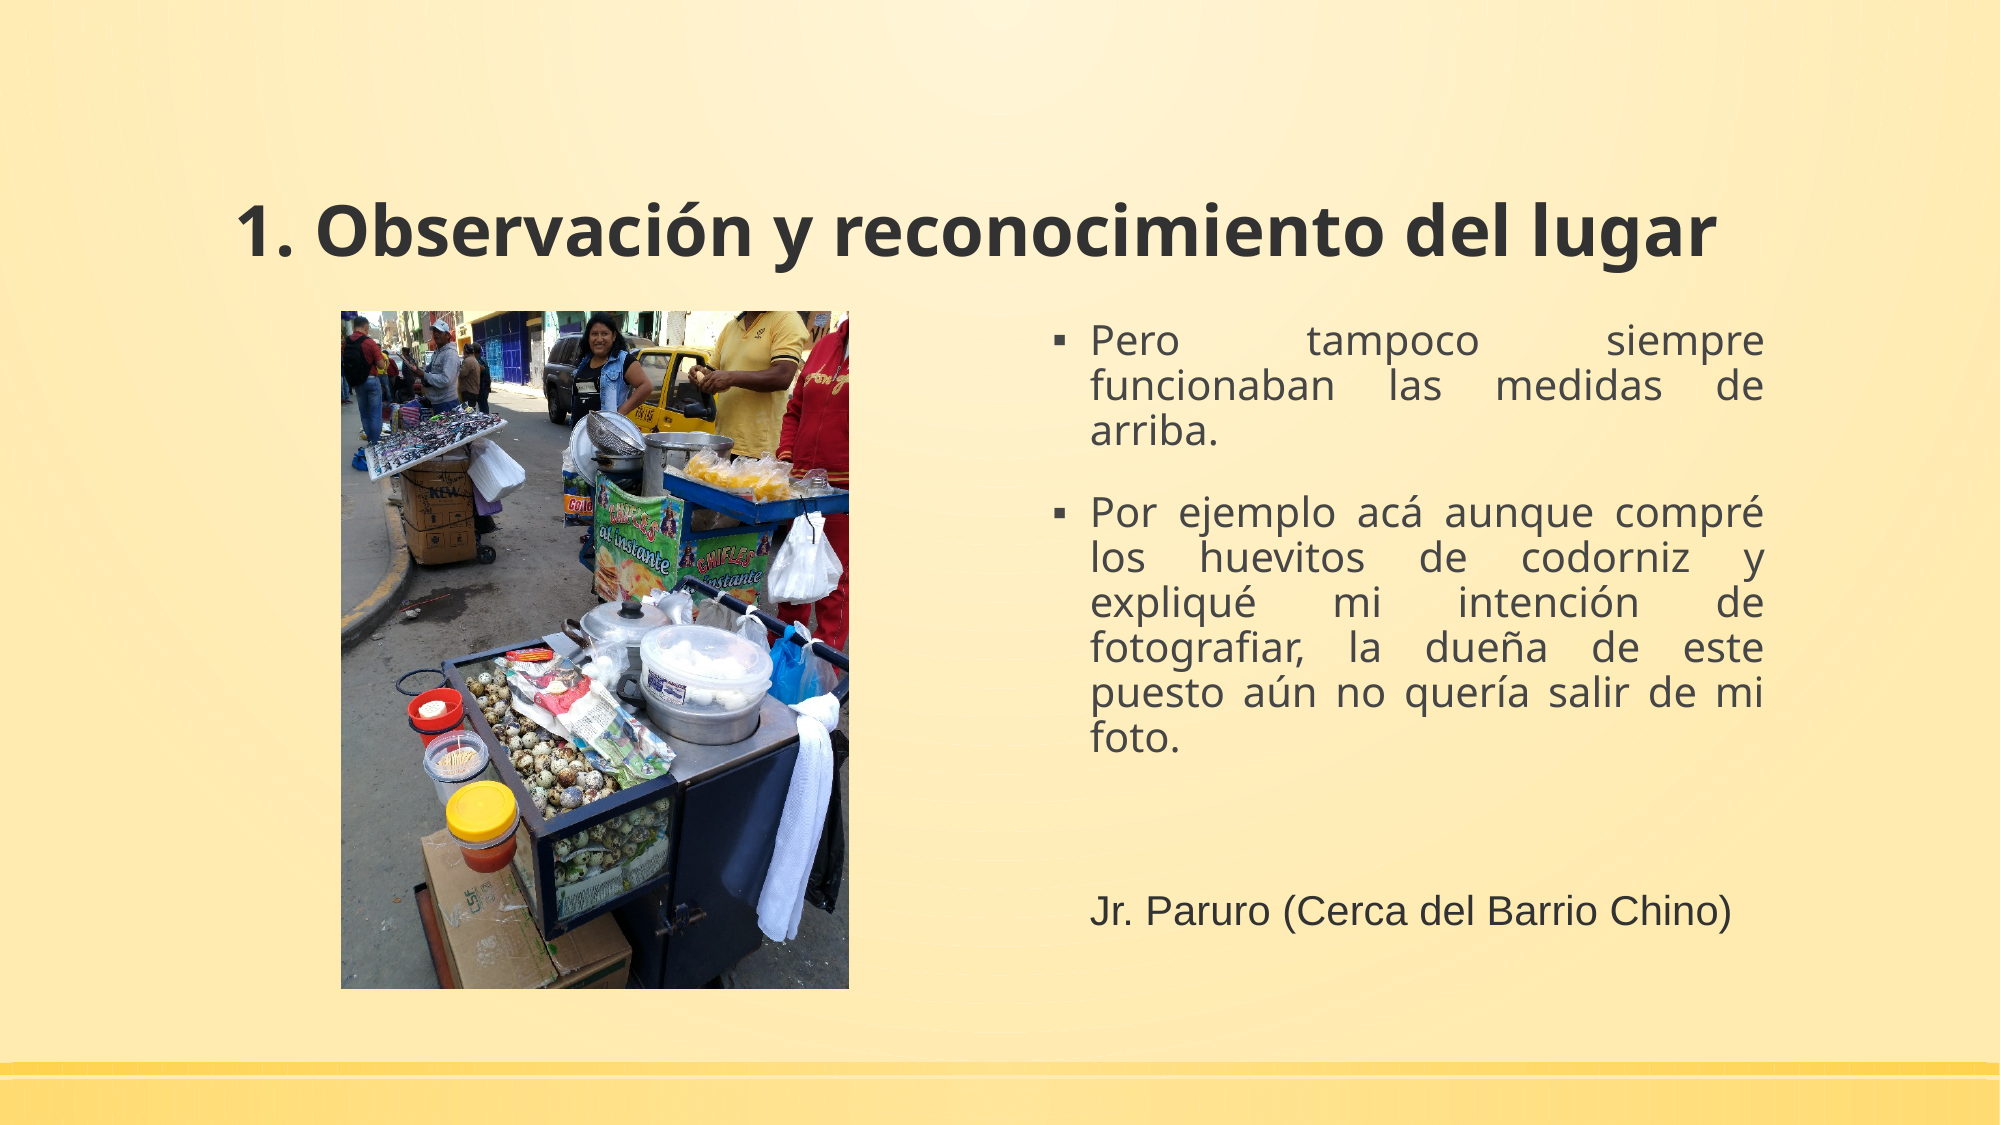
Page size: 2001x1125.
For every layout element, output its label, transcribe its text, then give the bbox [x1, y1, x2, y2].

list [341, 311, 849, 989]
title 1. Observación y reconocimiento del lugar [219, 76, 1780, 279]
list Pero tampoco siempre funcionaban las medidas de arriba. Por ejemplo acá aunque compré los huevitos de codorniz y expliqué mi intención de fotografiar, la dueña de este puesto aún no quería salir de mi foto. [1029, 311, 1780, 989]
text_box Jr. Paruro (Cerca del Barrio Chino) [1075, 876, 1765, 942]
